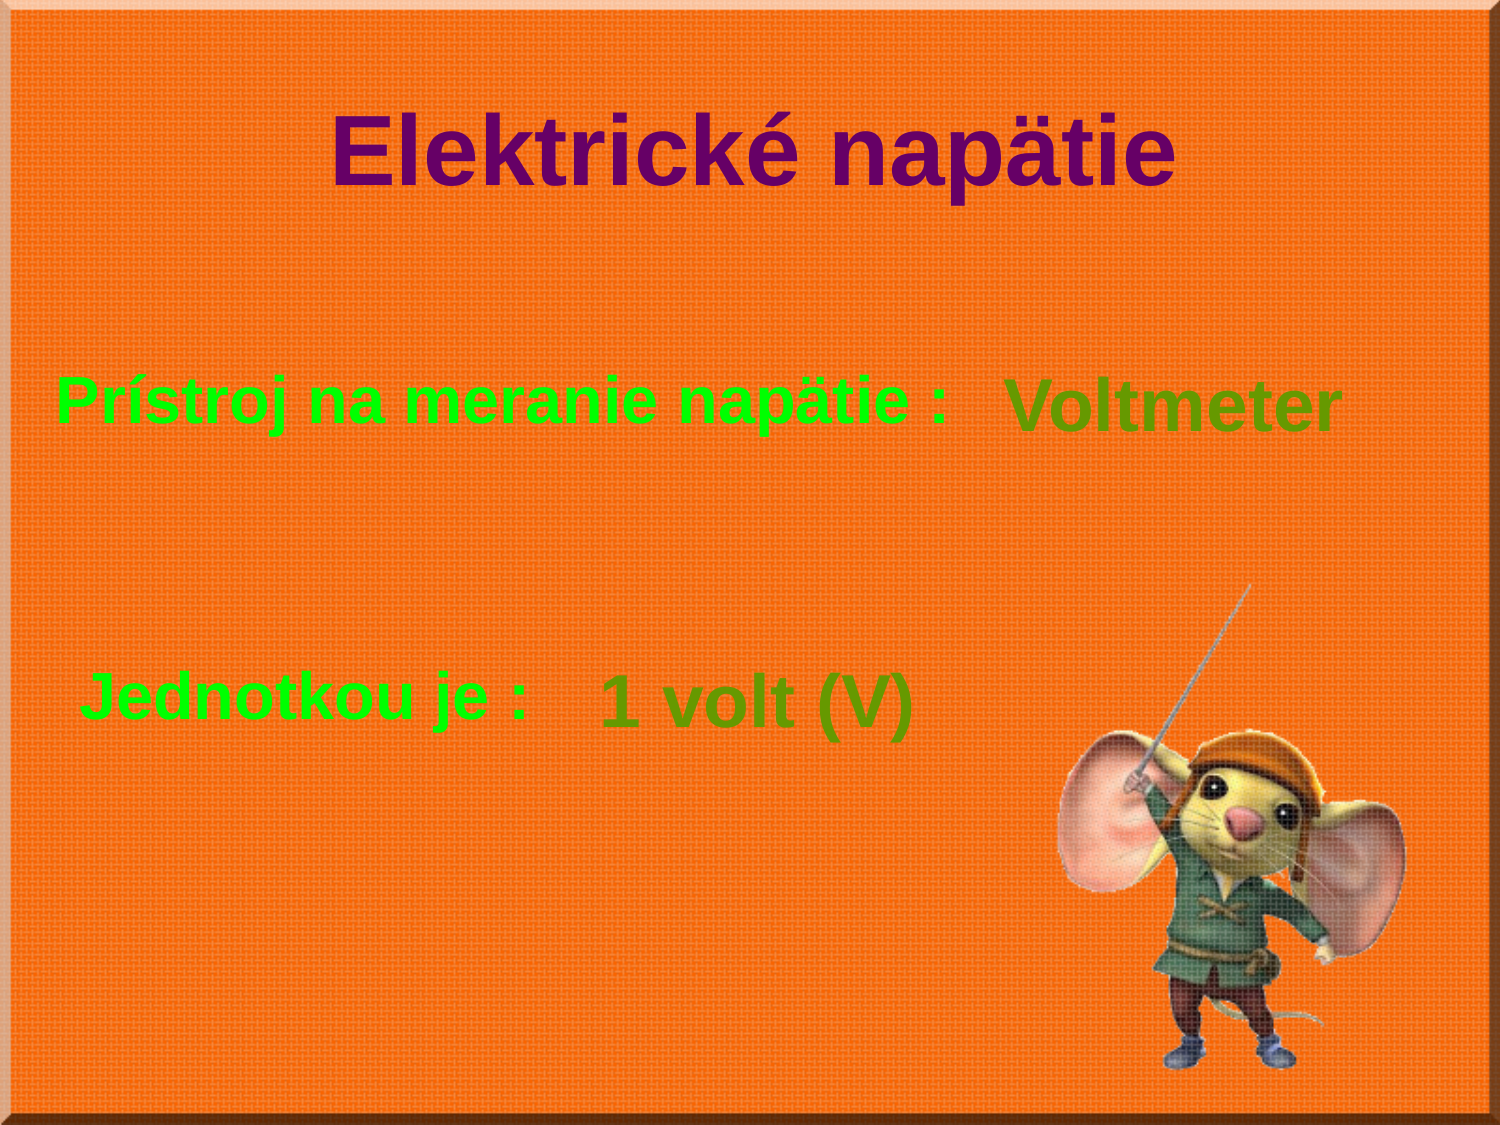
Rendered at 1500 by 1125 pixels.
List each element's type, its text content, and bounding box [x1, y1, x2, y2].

text_box Voltmeter [989, 348, 1360, 454]
text_box Elektrické napätie [314, 78, 1194, 213]
text_box 1 volt (V) [584, 645, 932, 750]
picture [0, 0, 1500, 1125]
text_box Prístroj na meranie napätie : [41, 349, 967, 445]
text_box Jednotkou je : [64, 645, 546, 740]
